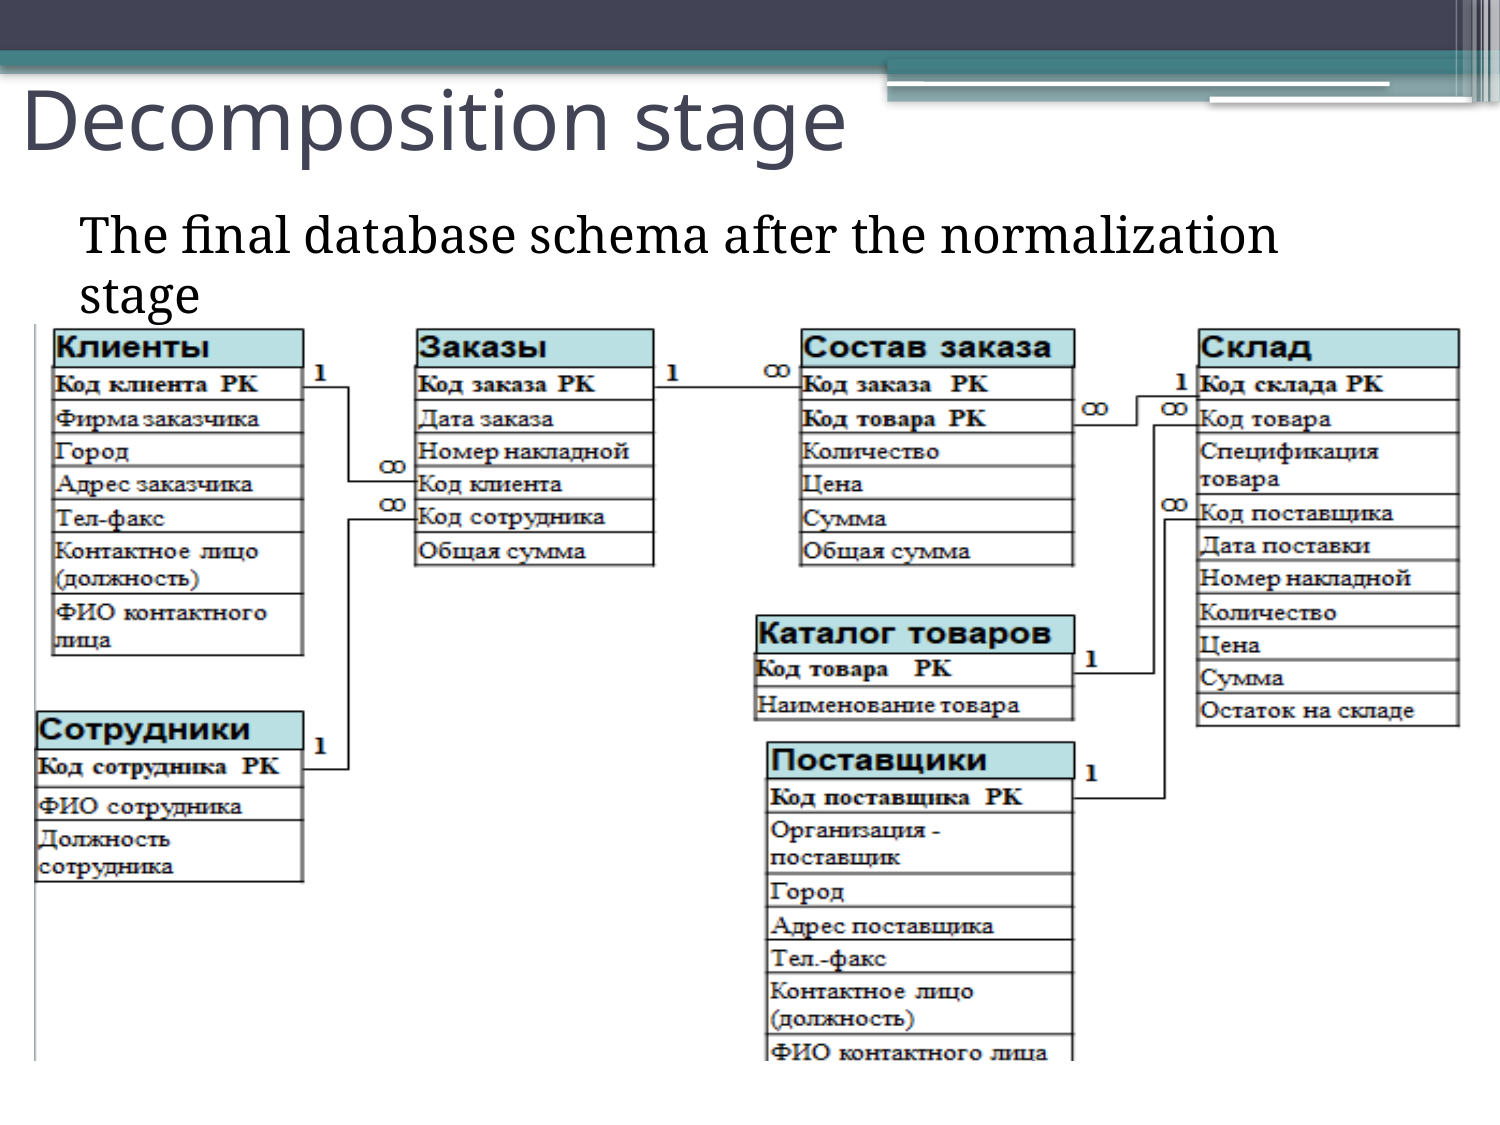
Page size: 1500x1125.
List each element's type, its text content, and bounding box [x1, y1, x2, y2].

title Decomposition stage [5, 29, 1356, 205]
text_box The final database schema after the normalization stage [64, 196, 1412, 321]
picture [33, 324, 1465, 1061]
